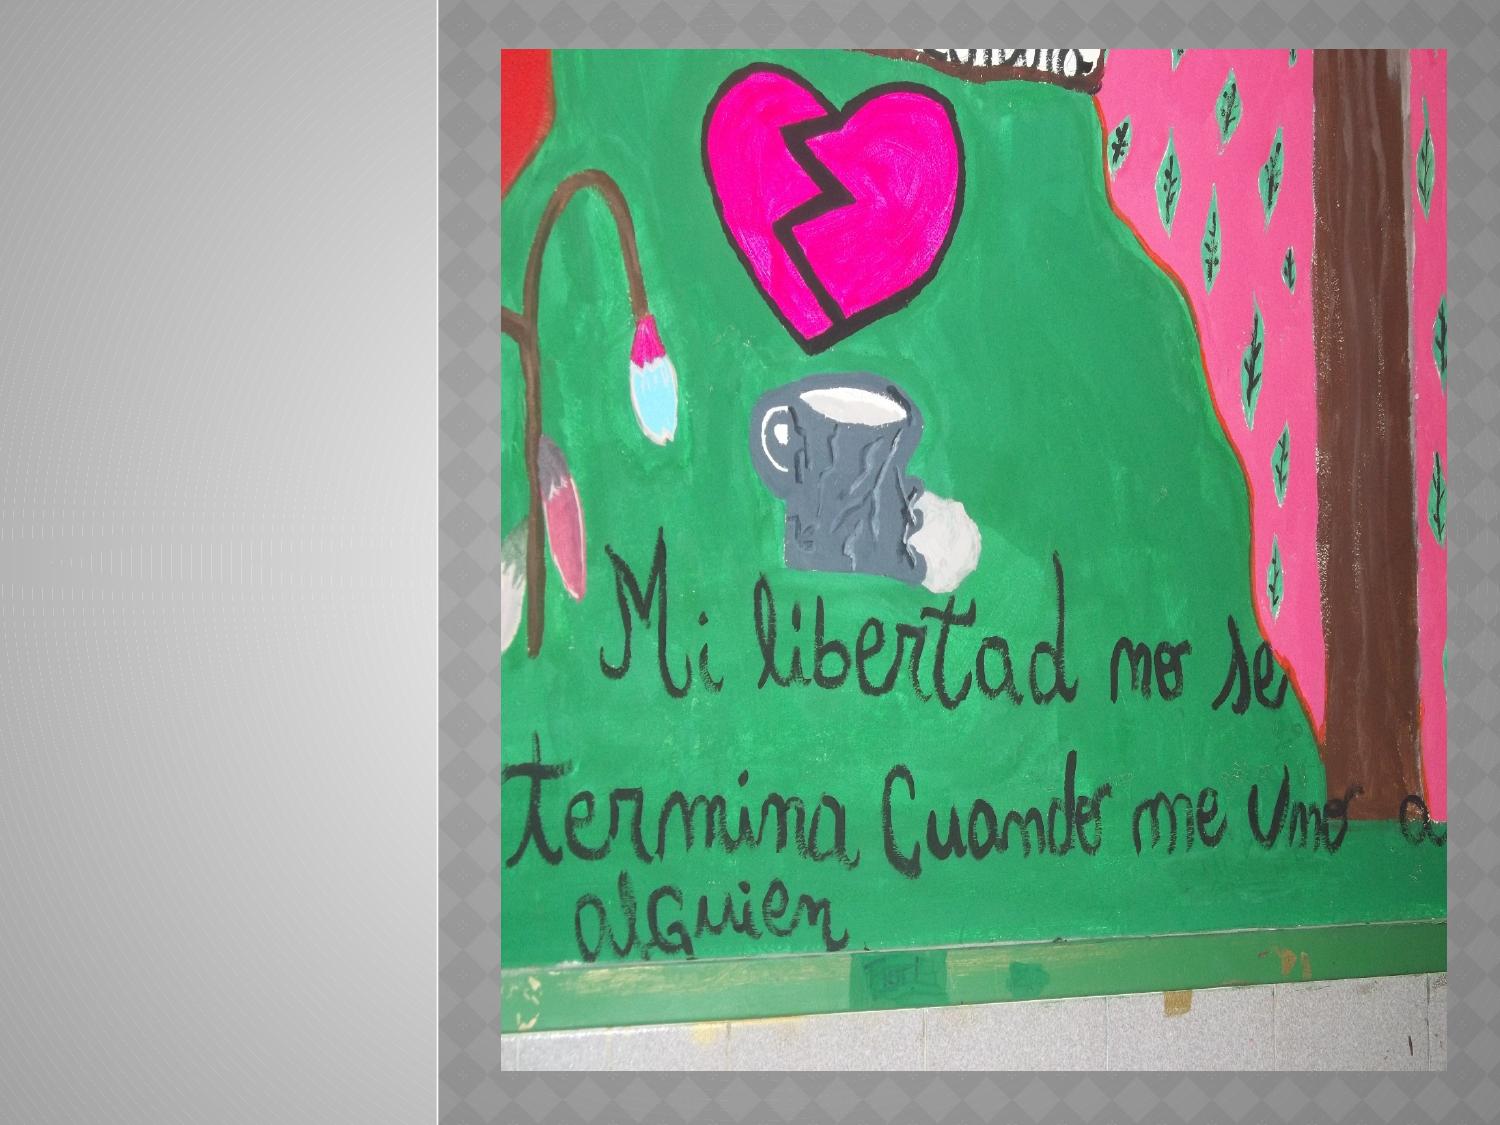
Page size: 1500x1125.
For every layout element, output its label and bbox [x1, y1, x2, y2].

picture [501, 49, 1448, 1071]
